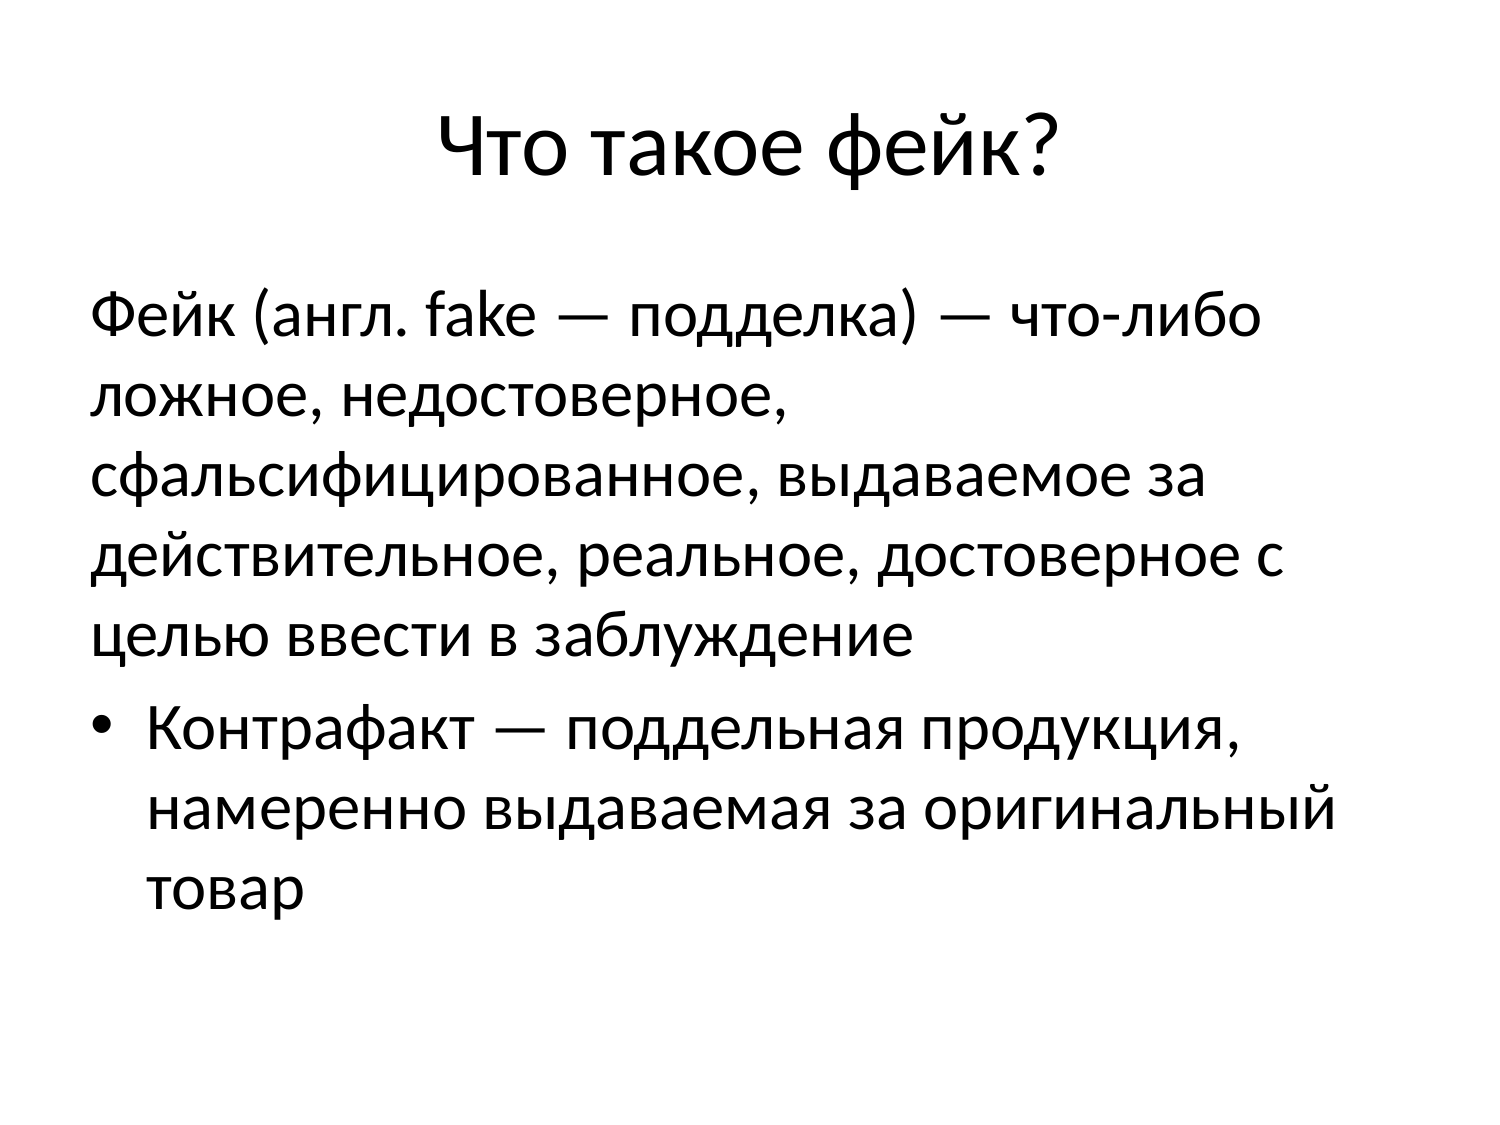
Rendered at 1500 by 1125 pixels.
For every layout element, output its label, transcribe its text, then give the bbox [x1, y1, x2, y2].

title Что такое фейк? [75, 45, 1425, 233]
list Фейк (англ. fake — подделка) — что-либо ложное, недостоверное, сфальсифицированное, выдаваемое за действительное, реальное, достоверное с целью ввести в заблуждение Контрафакт — поддельная продукция, намеренно выдаваемая за оригинальный товар [75, 262, 1425, 1005]
